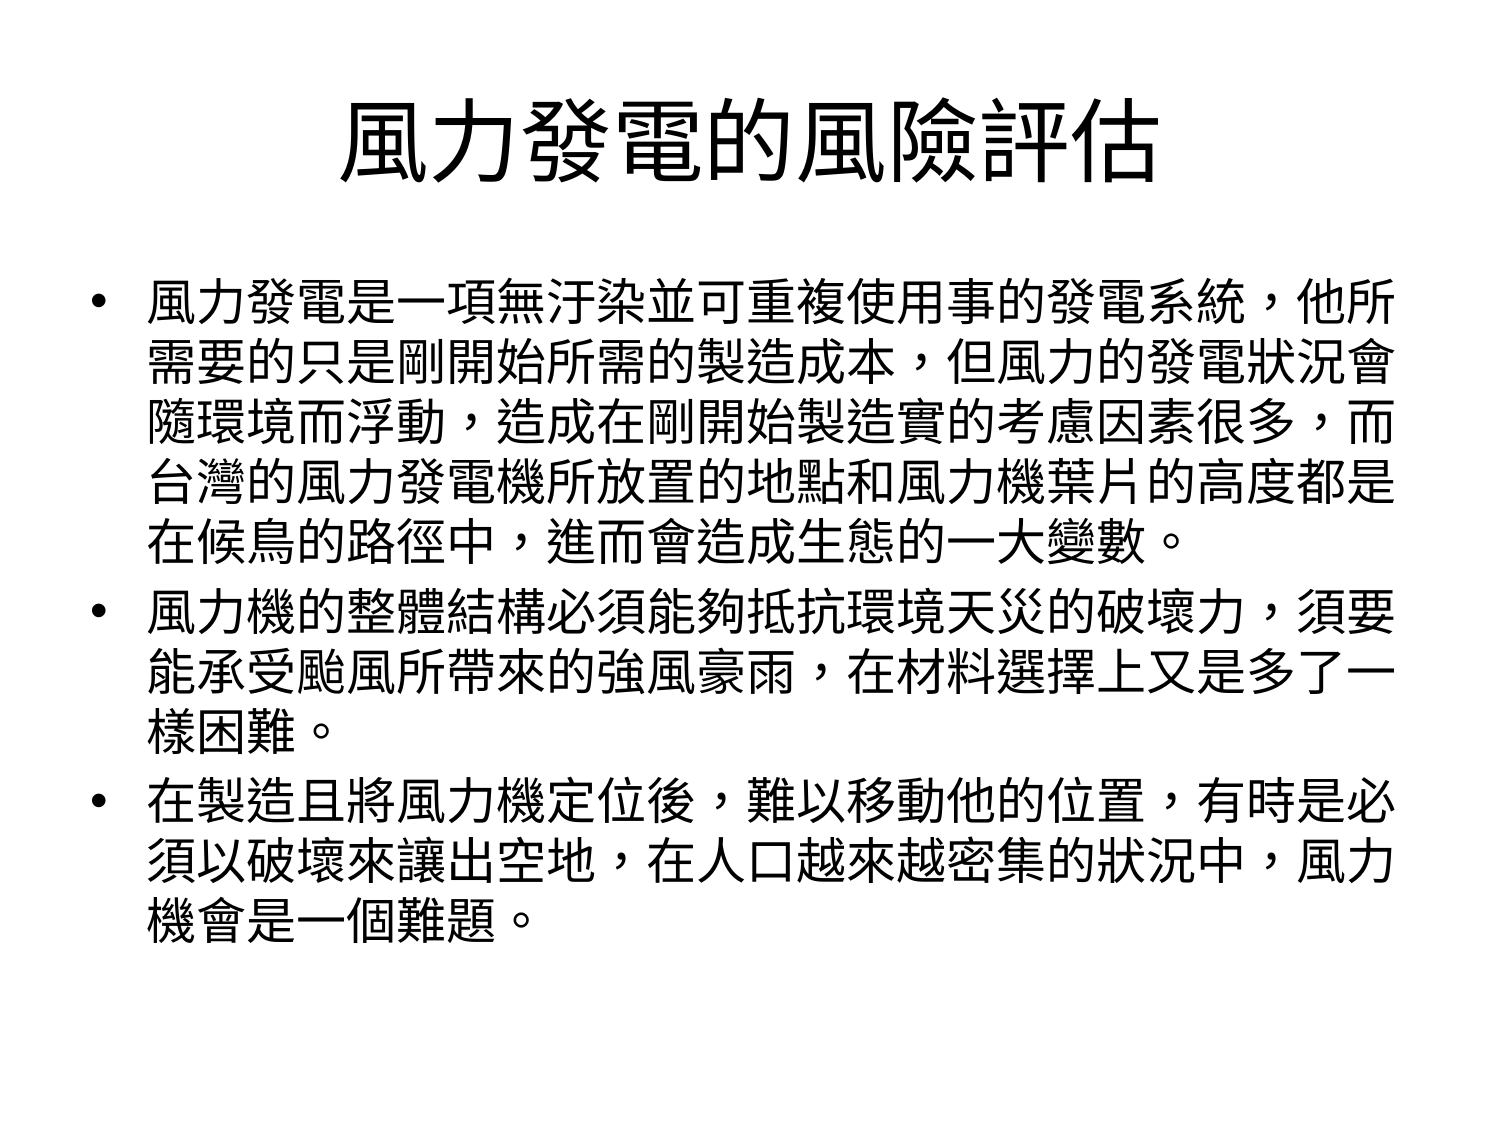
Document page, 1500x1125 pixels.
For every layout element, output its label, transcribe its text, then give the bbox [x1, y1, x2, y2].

title 風力發電的風險評估 [75, 45, 1425, 233]
list 風力發電是一項無汙染並可重複使用事的發電系統，他所需要的只是剛開始所需的製造成本，但風力的發電狀況會隨環境而浮動，造成在剛開始製造實的考慮因素很多，而台灣的風力發電機所放置的地點和風力機葉片的高度都是在候鳥的路徑中，進而會造成生態的一大變數。 風力機的整體結構必須能夠抵抗環境天災的破壞力，須要能承受颱風所帶來的強風豪雨，在材料選擇上又是多了一樣困難。 在製造且將風力機定位後，難以移動他的位置，有時是必須以破壞來讓出空地，在人口越來越密集的狀況中，風力機會是一個難題。 [75, 262, 1425, 1005]
